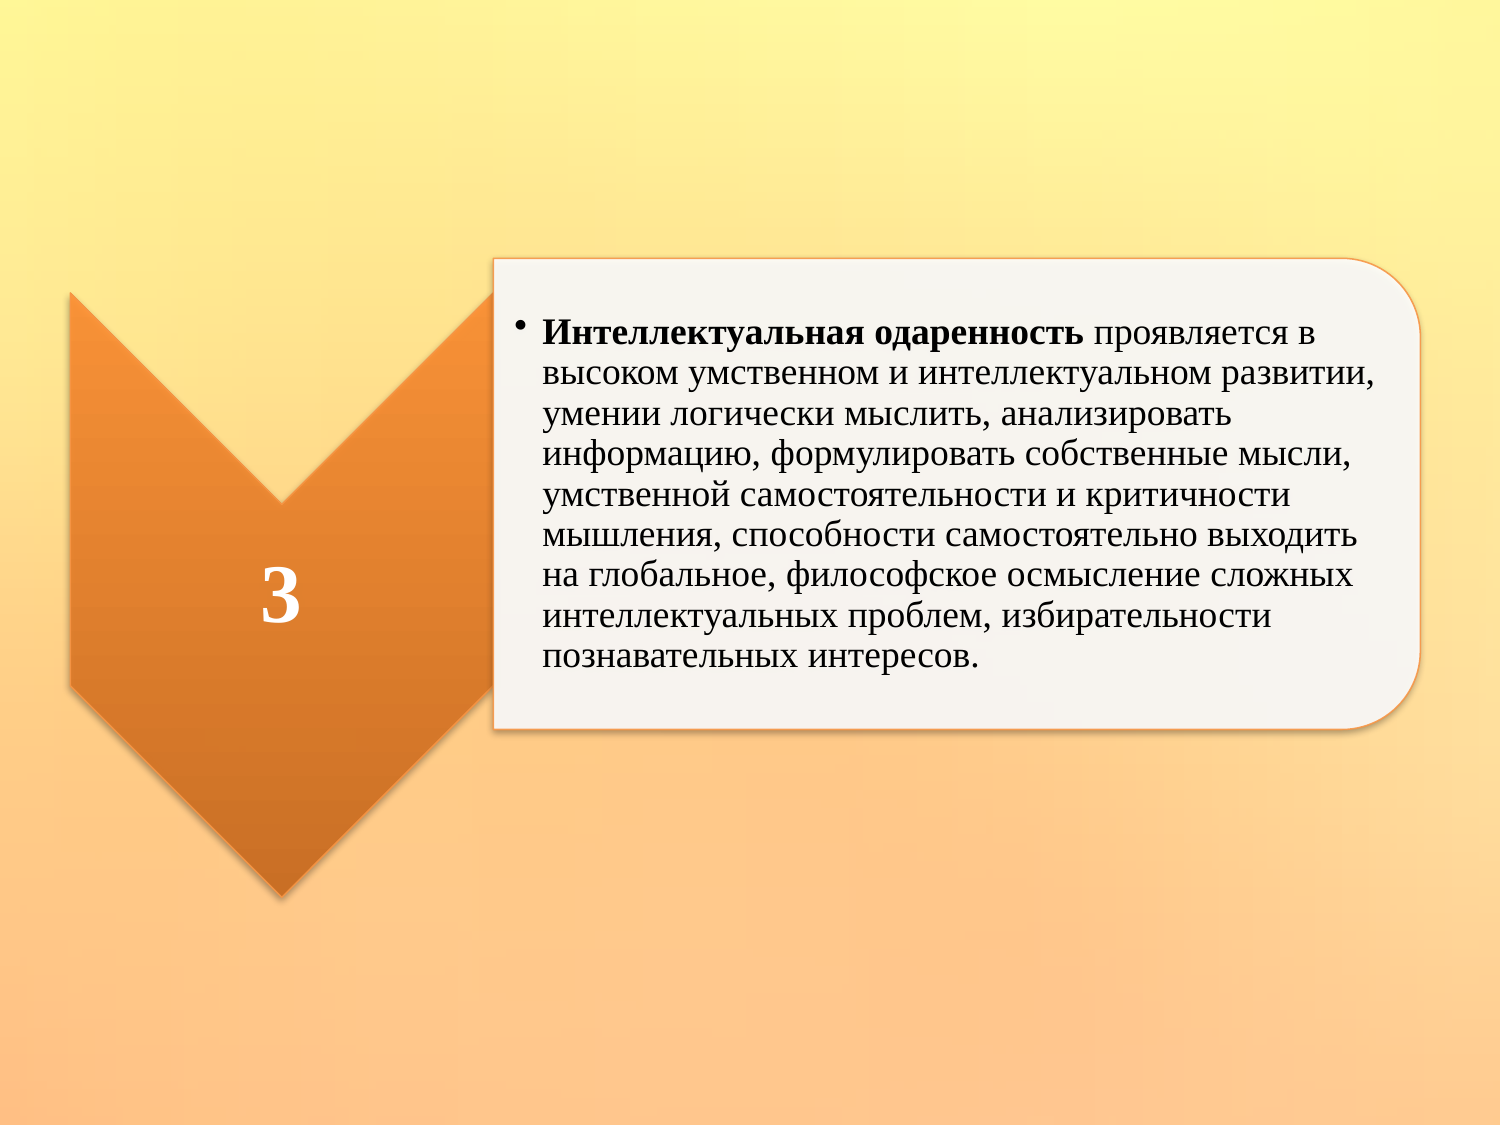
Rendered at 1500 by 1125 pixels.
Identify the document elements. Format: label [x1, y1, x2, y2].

list [70, 257, 1421, 903]
picture [0, 0, 1500, 1125]
